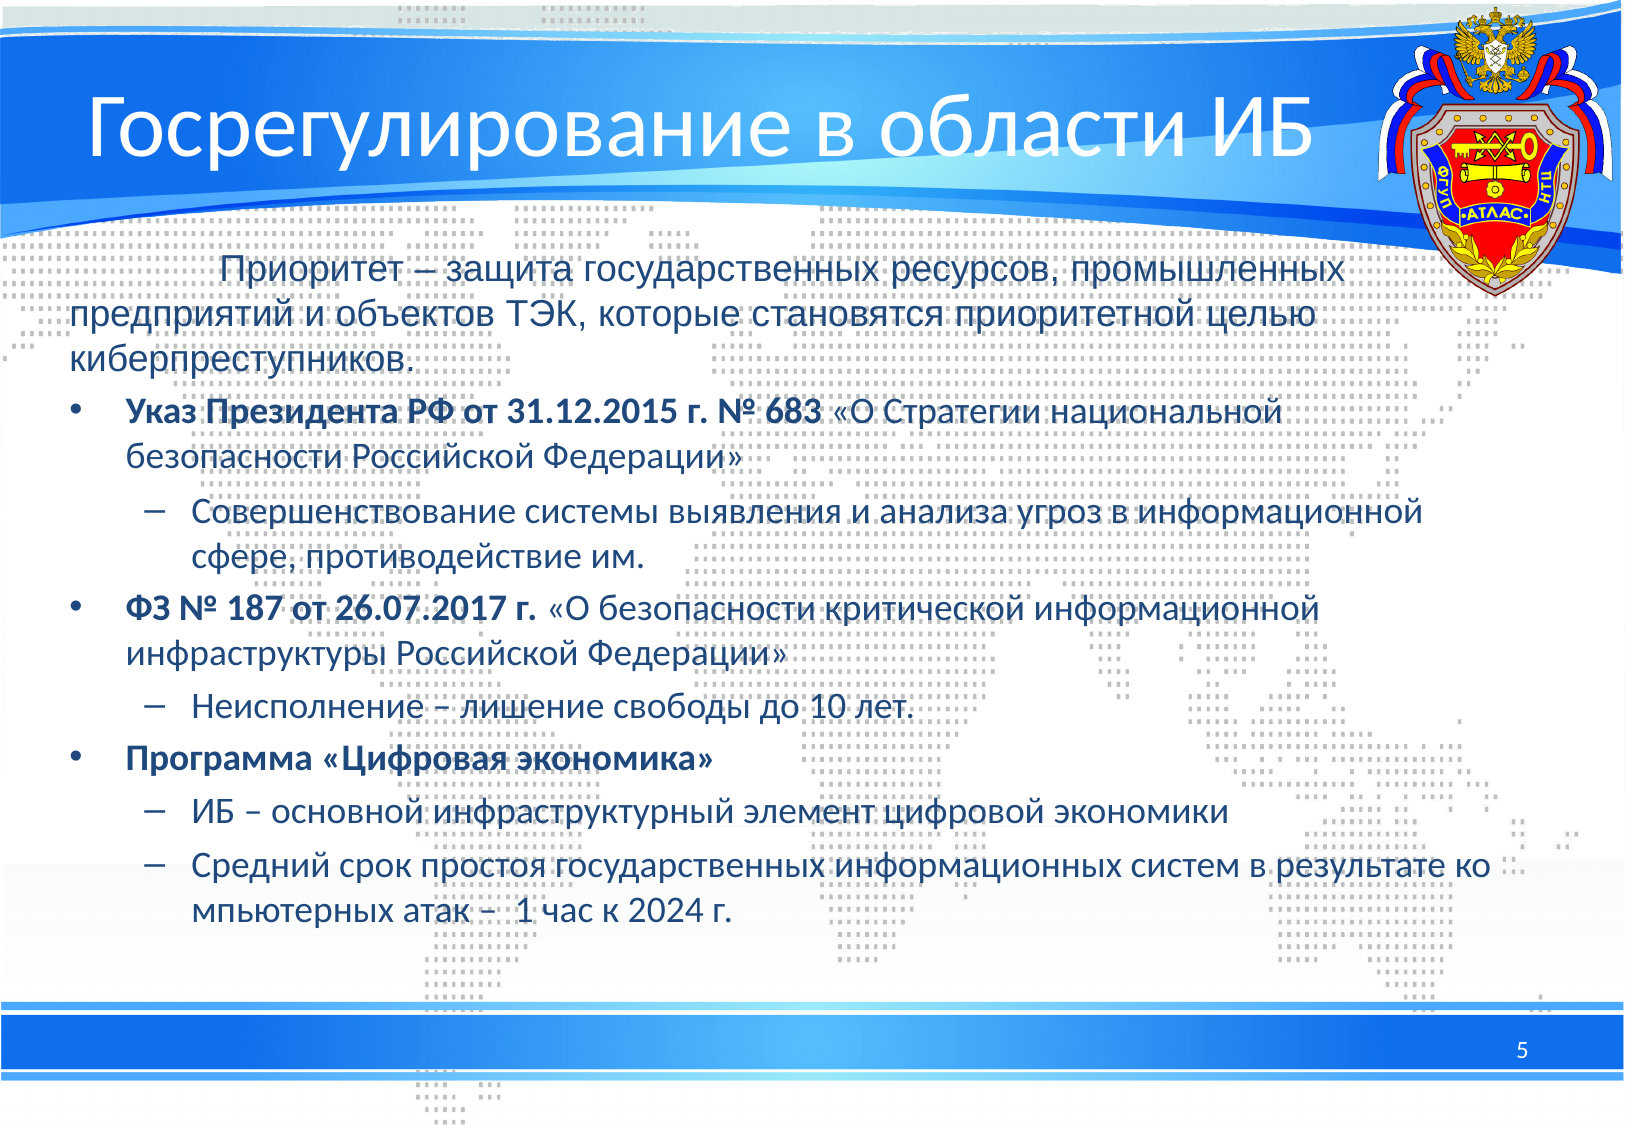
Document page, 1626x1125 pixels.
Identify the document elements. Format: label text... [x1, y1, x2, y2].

slide_number 5 [1164, 1018, 1544, 1079]
picture [0, 0, 1625, 1125]
title Госрегулирование в области ИБ [56, 42, 1351, 197]
list Приоритет – защита государственных ресурсов, промышленных предприятий и объектов ТЭК, которые становятся приоритетной целью киберпреступников. Указ Президента РФ от 31.12.2015 г. № 683 «О Стратегии национальной безопасности Российской Федерации» Совершенствование системы выявления и анализа угроз в информационной сфере, противодействие им. ФЗ № 187 от 26.07.2017 г. «О безопасности критической информационной инфраструктуры Российской Федерации» Неисполнение – лишение свободы до 10 лет. Программа «Цифровая экономика» ИБ – основной инфраструктурный элемент цифровой экономики Средний срок простоя государственных информационных систем в результате компьютерных атак – 1 час к 2024 г. [54, 236, 1517, 979]
